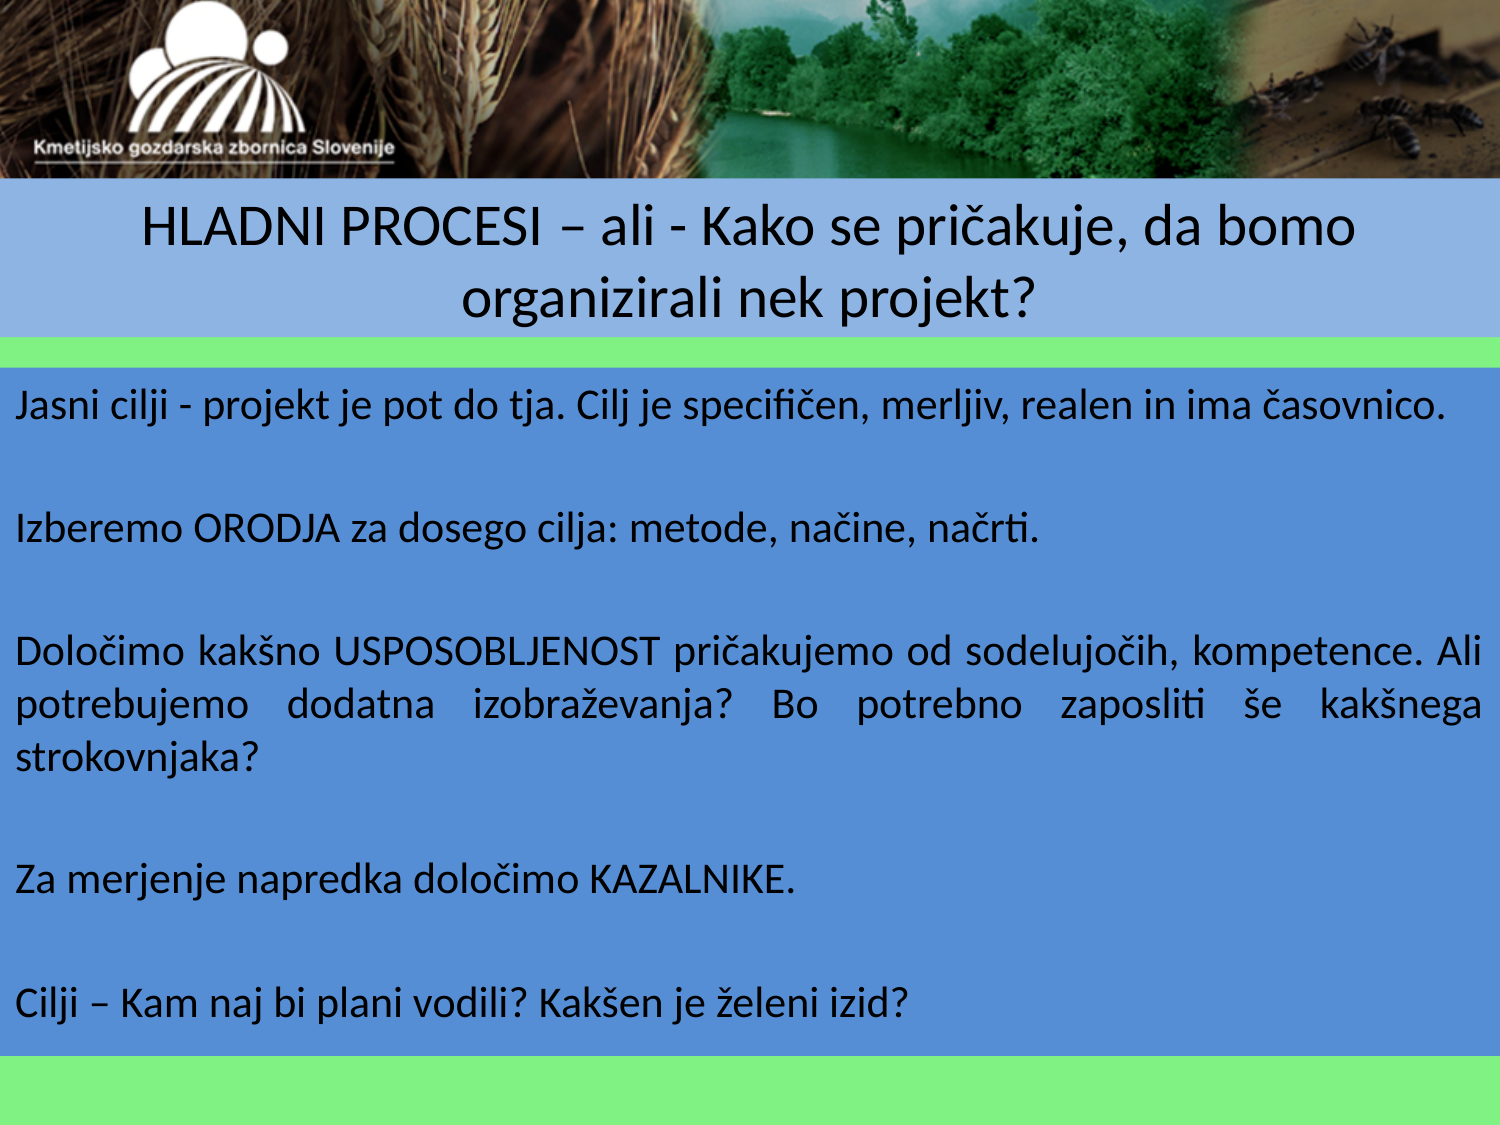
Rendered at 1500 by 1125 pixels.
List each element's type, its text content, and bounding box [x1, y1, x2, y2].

title HLADNI PROCESI – ali - Kako se pričakuje, da bomo organizirali nek projekt? [0, 186, 1500, 338]
picture [0, 0, 1500, 179]
subtitle Jasni cilji - projekt je pot do tja. Cilj je specifičen, merljiv, realen in ima časovnico. Izberemo ORODJA za dosego cilja: metode, načine, načrti. Določimo kakšno USPOSOBLJENOST pričakujemo od sodelujočih, kompetence. Ali potrebujemo dodatna izobraževanja? Bo potrebno zaposliti še kakšnega strokovnjaka? Za merjenje napredka določimo KAZALNIKE. Cilji – Kam naj bi plani vodili? Kakšen je želeni izid? [0, 367, 1500, 1056]
